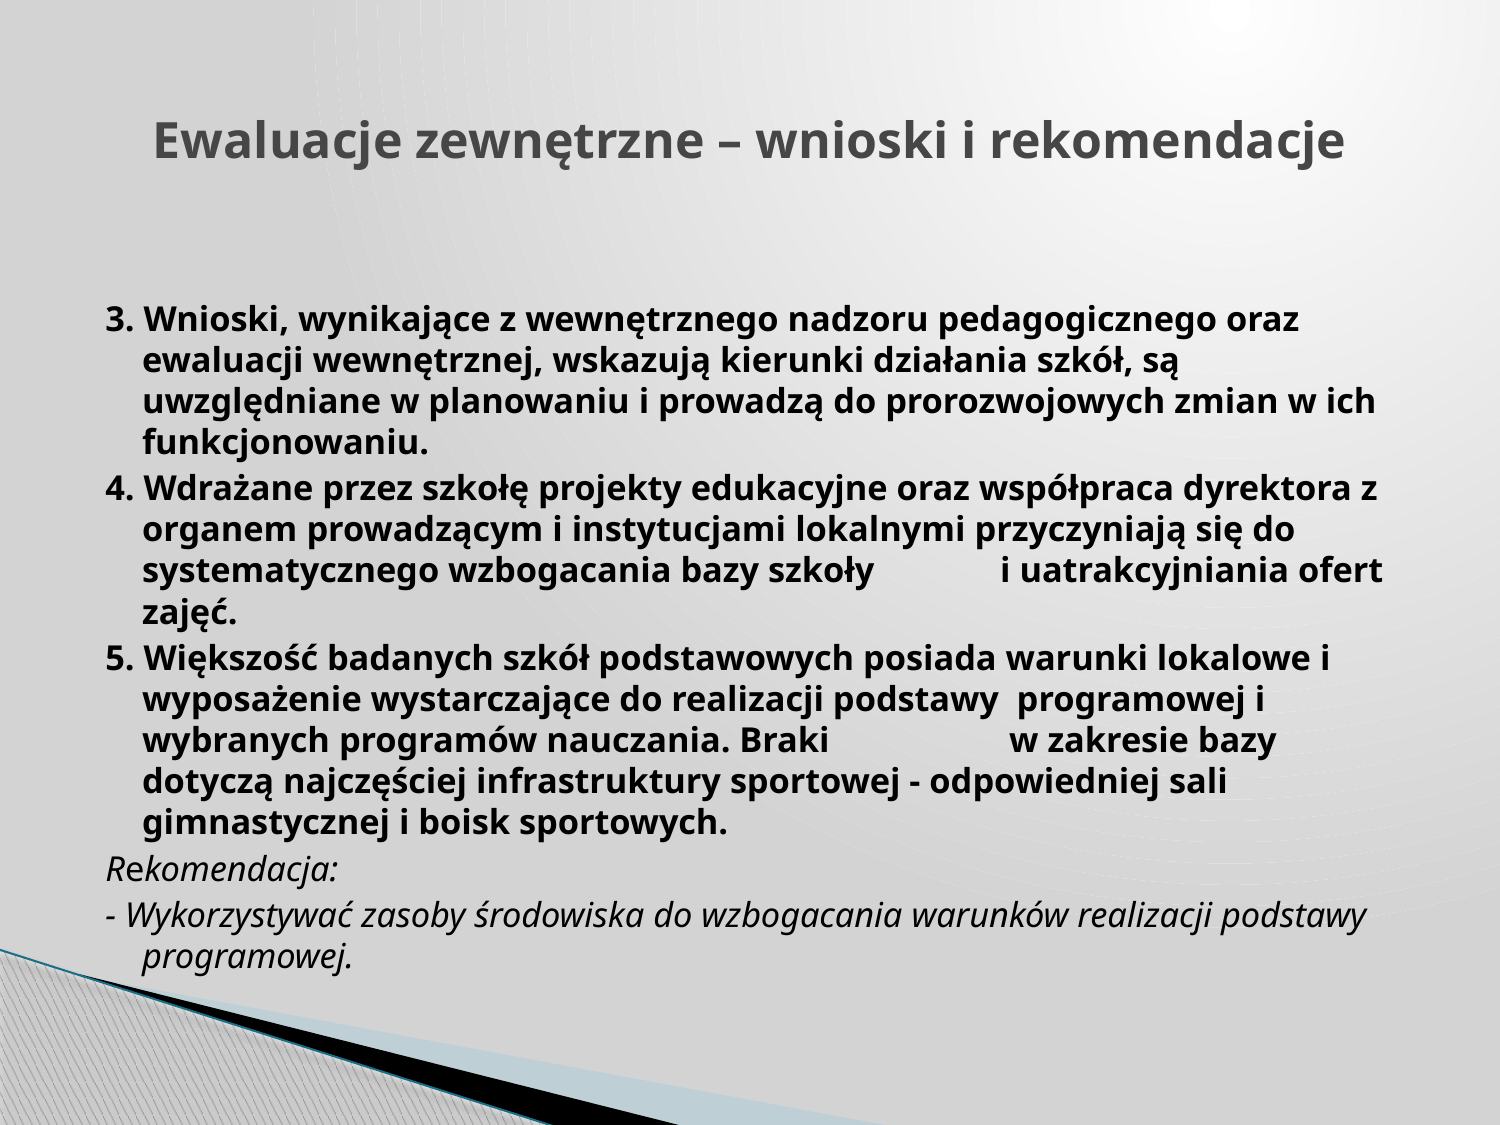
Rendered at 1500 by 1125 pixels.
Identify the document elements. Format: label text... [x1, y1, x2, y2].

title Ewaluacje zewnętrzne – wnioski i rekomendacje [75, 45, 1425, 233]
list 3. Wnioski, wynikające z wewnętrznego nadzoru pedagogicznego oraz ewaluacji wewnętrznej, wskazują kierunki działania szkół, są uwzględniane w planowaniu i prowadzą do prorozwojowych zmian w ich funkcjonowaniu. 4. Wdrażane przez szkołę projekty edukacyjne oraz współpraca dyrektora z organem prowadzącym i instytucjami lokalnymi przyczyniają się do systematycznego wzbogacania bazy szkoły i uatrakcyjniania ofert zajęć. 5. Większość badanych szkół podstawowych posiada warunki lokalowe i wyposażenie wystarczające do realizacji podstawy programowej i wybranych programów nauczania. Braki w zakresie bazy dotyczą najczęściej infrastruktury sportowej - odpowiedniej sali gimnastycznej i boisk sportowych. Rekomendacja: - Wykorzystywać zasoby środowiska do wzbogacania warunków realizacji podstawy programowej. [75, 243, 1425, 986]
